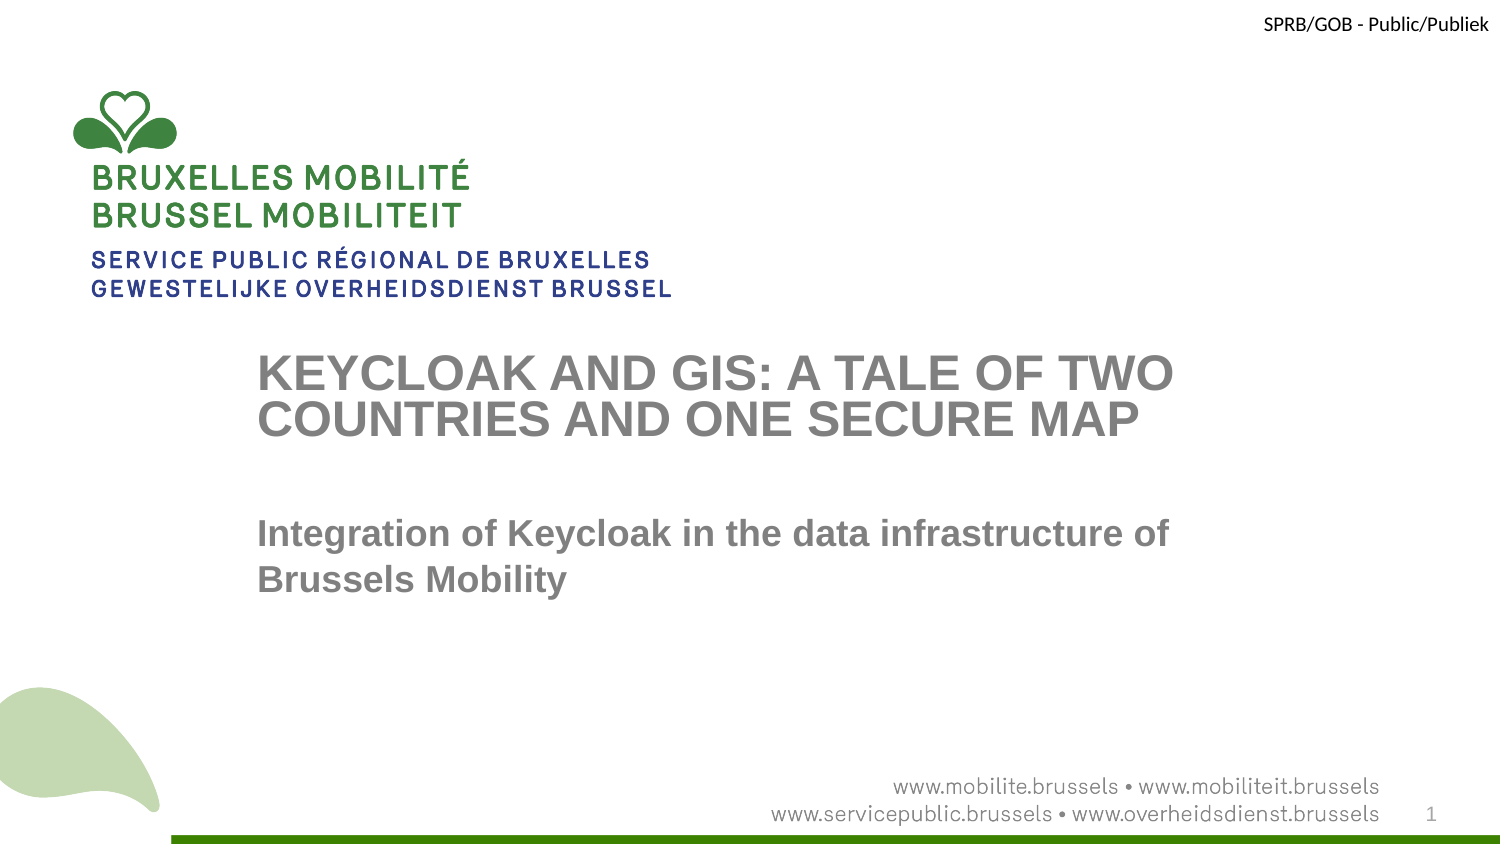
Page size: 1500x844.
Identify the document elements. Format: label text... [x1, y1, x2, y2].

list Integration of Keycloak in the data infrastructure of Brussels Mobility [242, 500, 1341, 844]
list Keycloak and GIS: A Tale of Two Countries and One Secure MaP [242, 347, 1483, 505]
picture [0, 0, 1500, 844]
